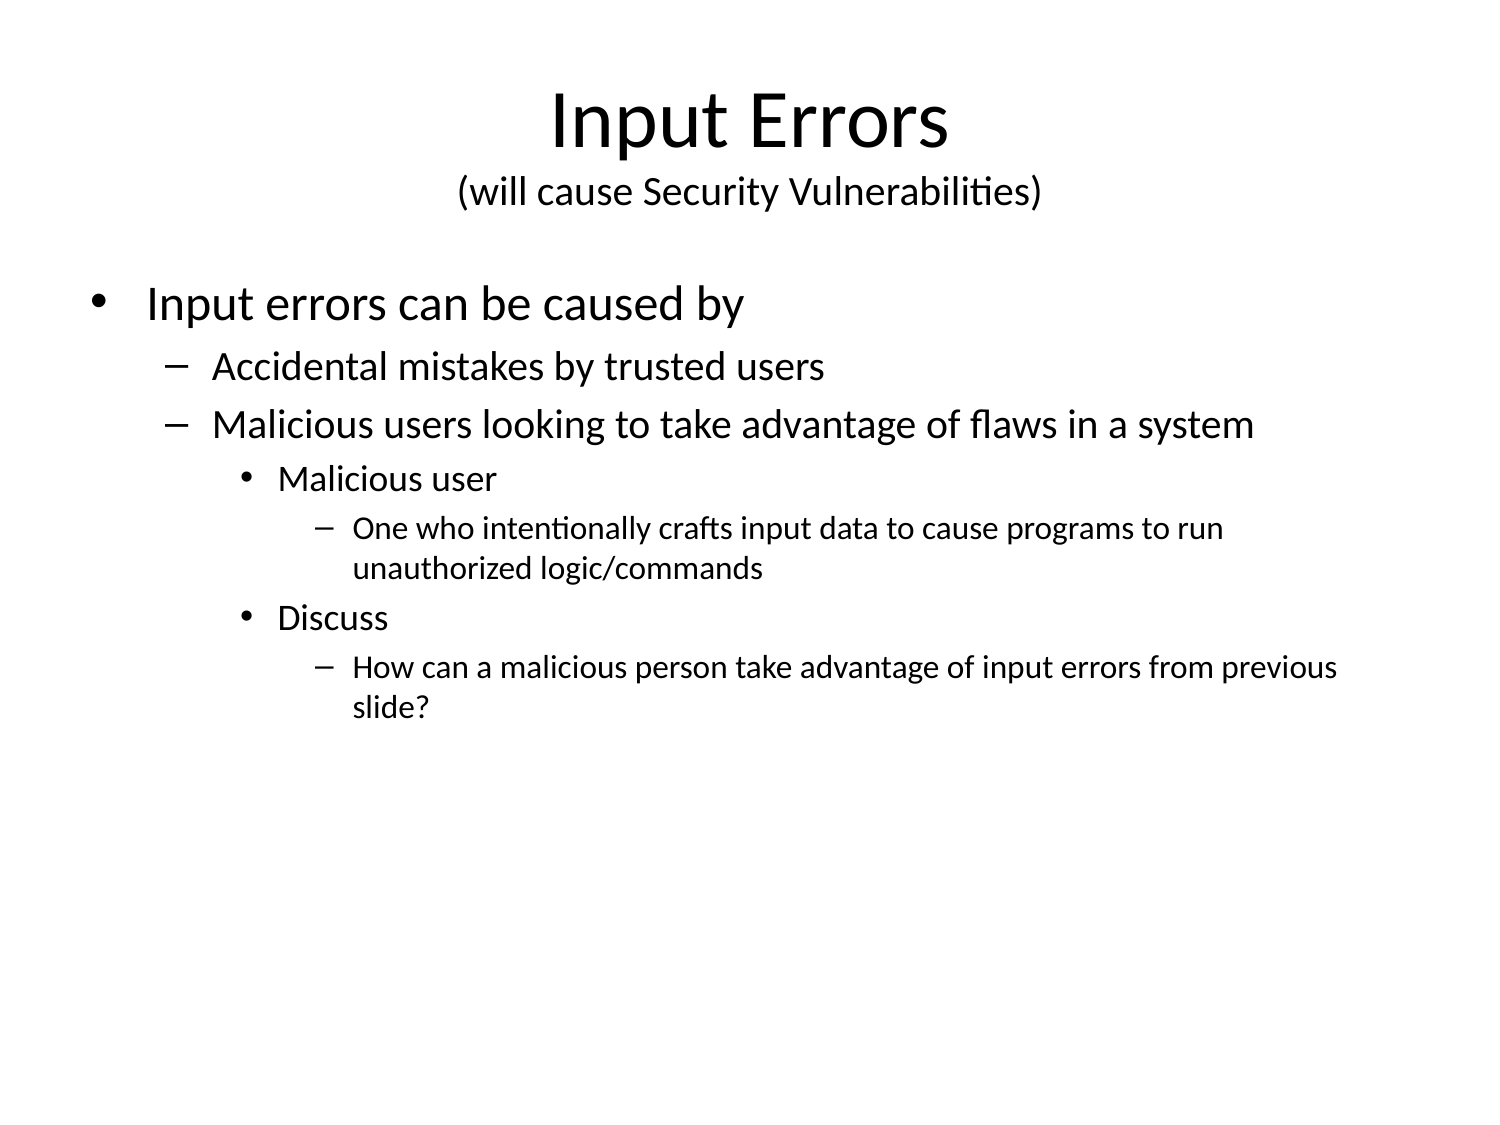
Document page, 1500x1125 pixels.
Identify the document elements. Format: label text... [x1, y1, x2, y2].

list Input errors can be caused by Accidental mistakes by trusted users Malicious users looking to take advantage of flaws in a system Malicious user One who intentionally crafts input data to cause programs to run unauthorized logic/commands Discuss How can a malicious person take advantage of input errors from previous slide? [75, 262, 1425, 1005]
title Input Errors (will cause Security Vulnerabilities) [75, 45, 1425, 233]
